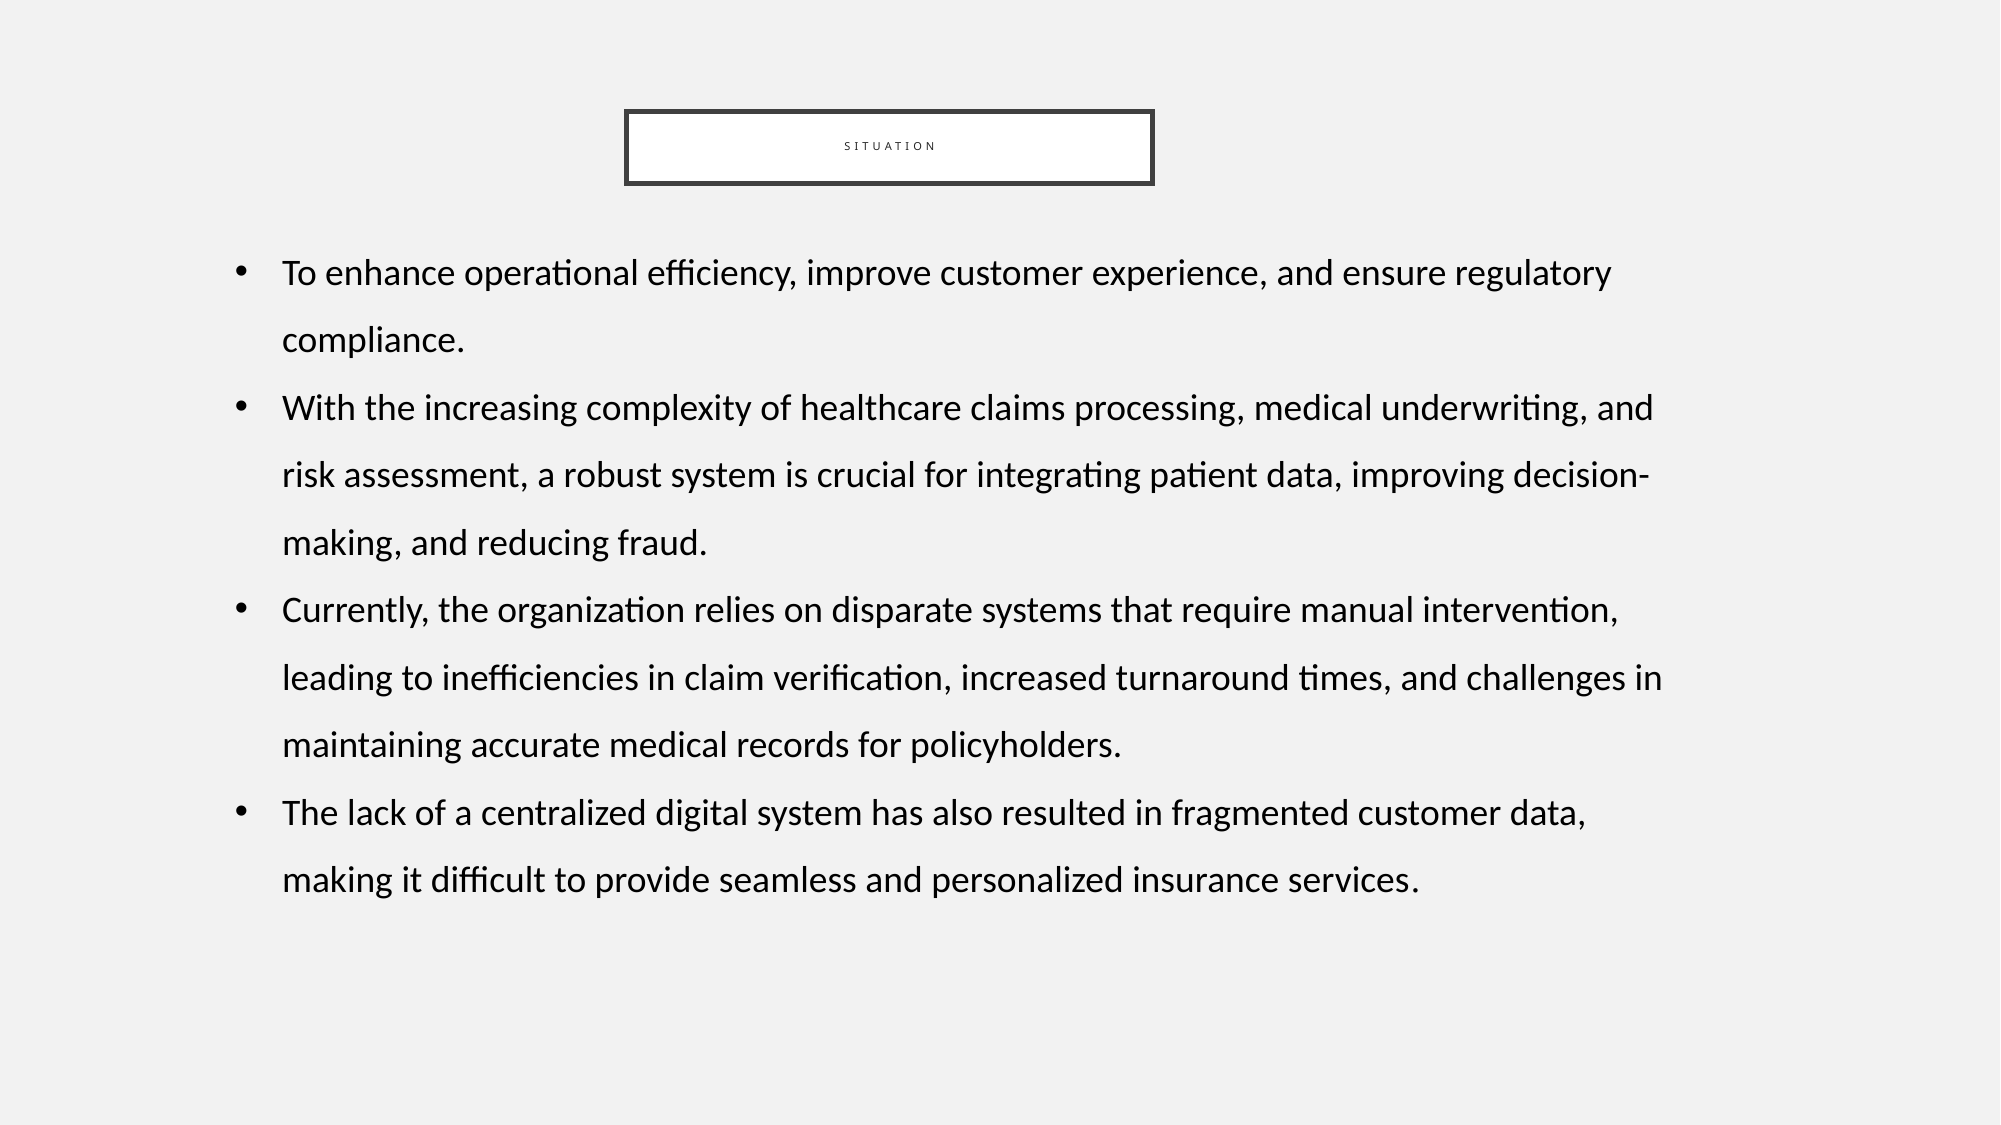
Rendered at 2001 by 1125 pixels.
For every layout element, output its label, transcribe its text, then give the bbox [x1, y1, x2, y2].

title Situation [624, 109, 1155, 186]
text_box To enhance operational efficiency, improve customer experience, and ensure regulatory compliance. With the increasing complexity of healthcare claims processing, medical underwriting, and risk assessment, a robust system is crucial for integrating patient data, improving decision-making, and reducing fraud. Currently, the organization relies on disparate systems that require manual intervention, leading to inefficiencies in claim verification, increased turnaround times, and challenges in maintaining accurate medical records for policyholders. The lack of a centralized digital system has also resulted in fragmented customer data, making it difficult to provide seamless and personalized insurance services. [220, 217, 1711, 908]
